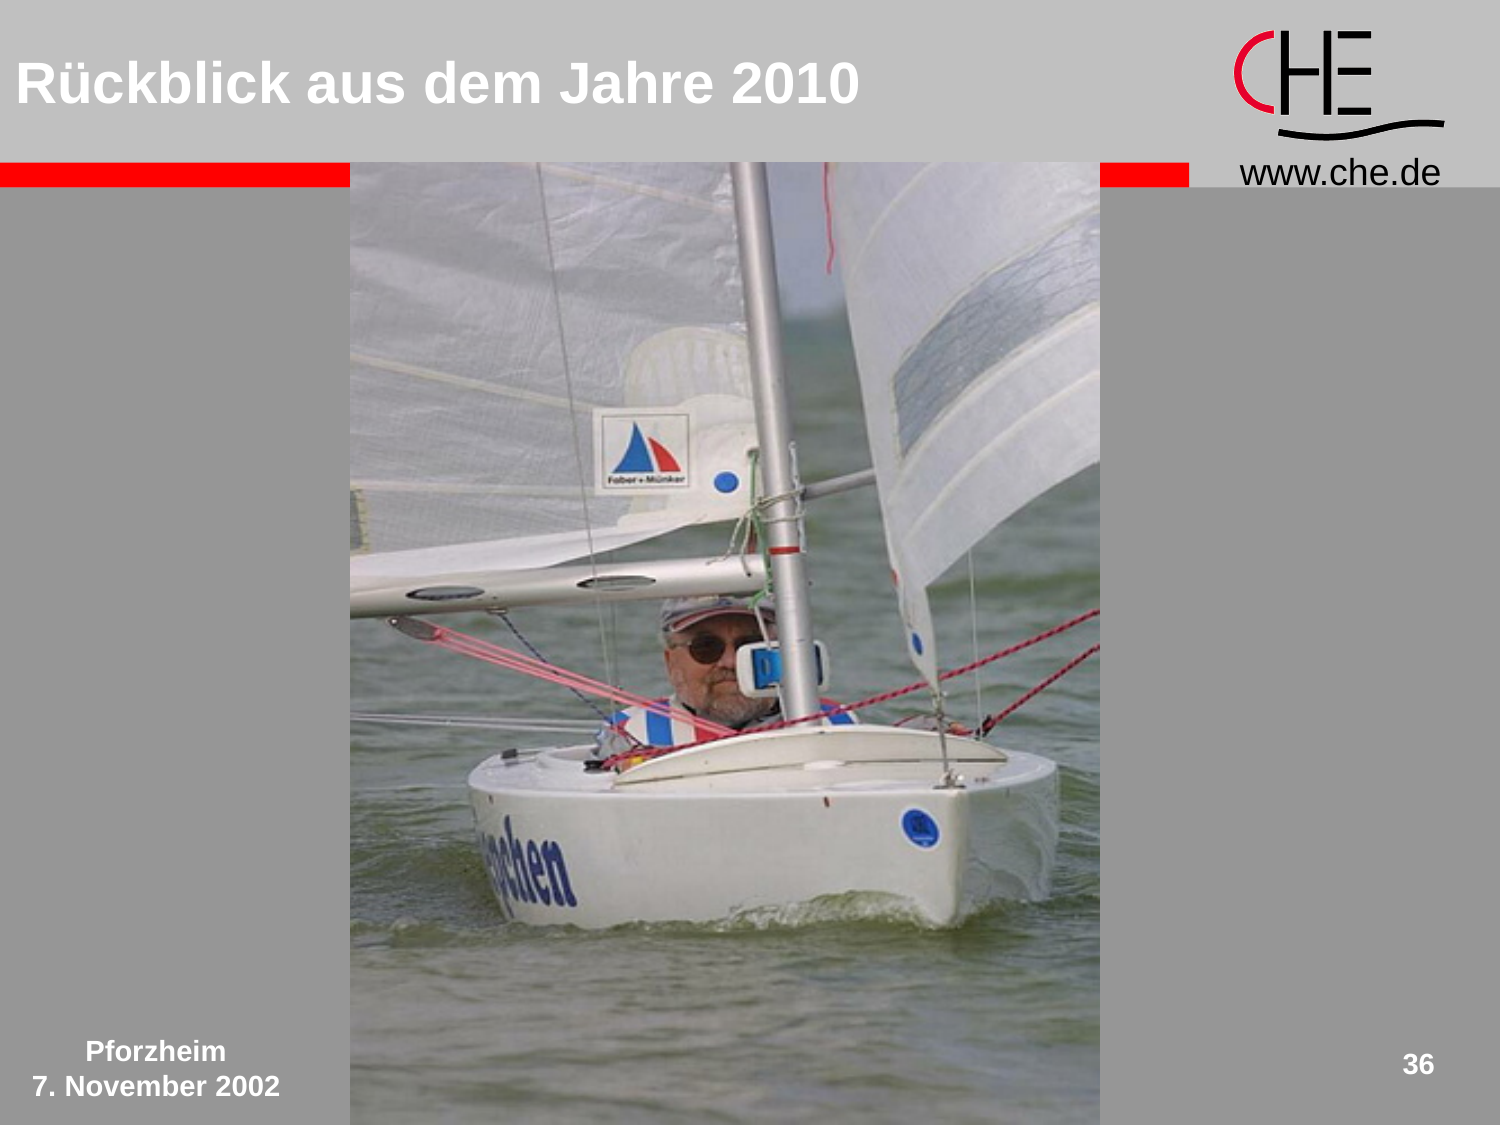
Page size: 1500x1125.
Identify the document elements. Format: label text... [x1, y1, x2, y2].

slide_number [0, 1025, 313, 1100]
picture [1233, 27, 1446, 143]
slide_number 36 [1362, 1037, 1450, 1100]
picture [349, 162, 1100, 1125]
text_box Rückblick aus dem Jahre 2010 [0, 37, 877, 123]
